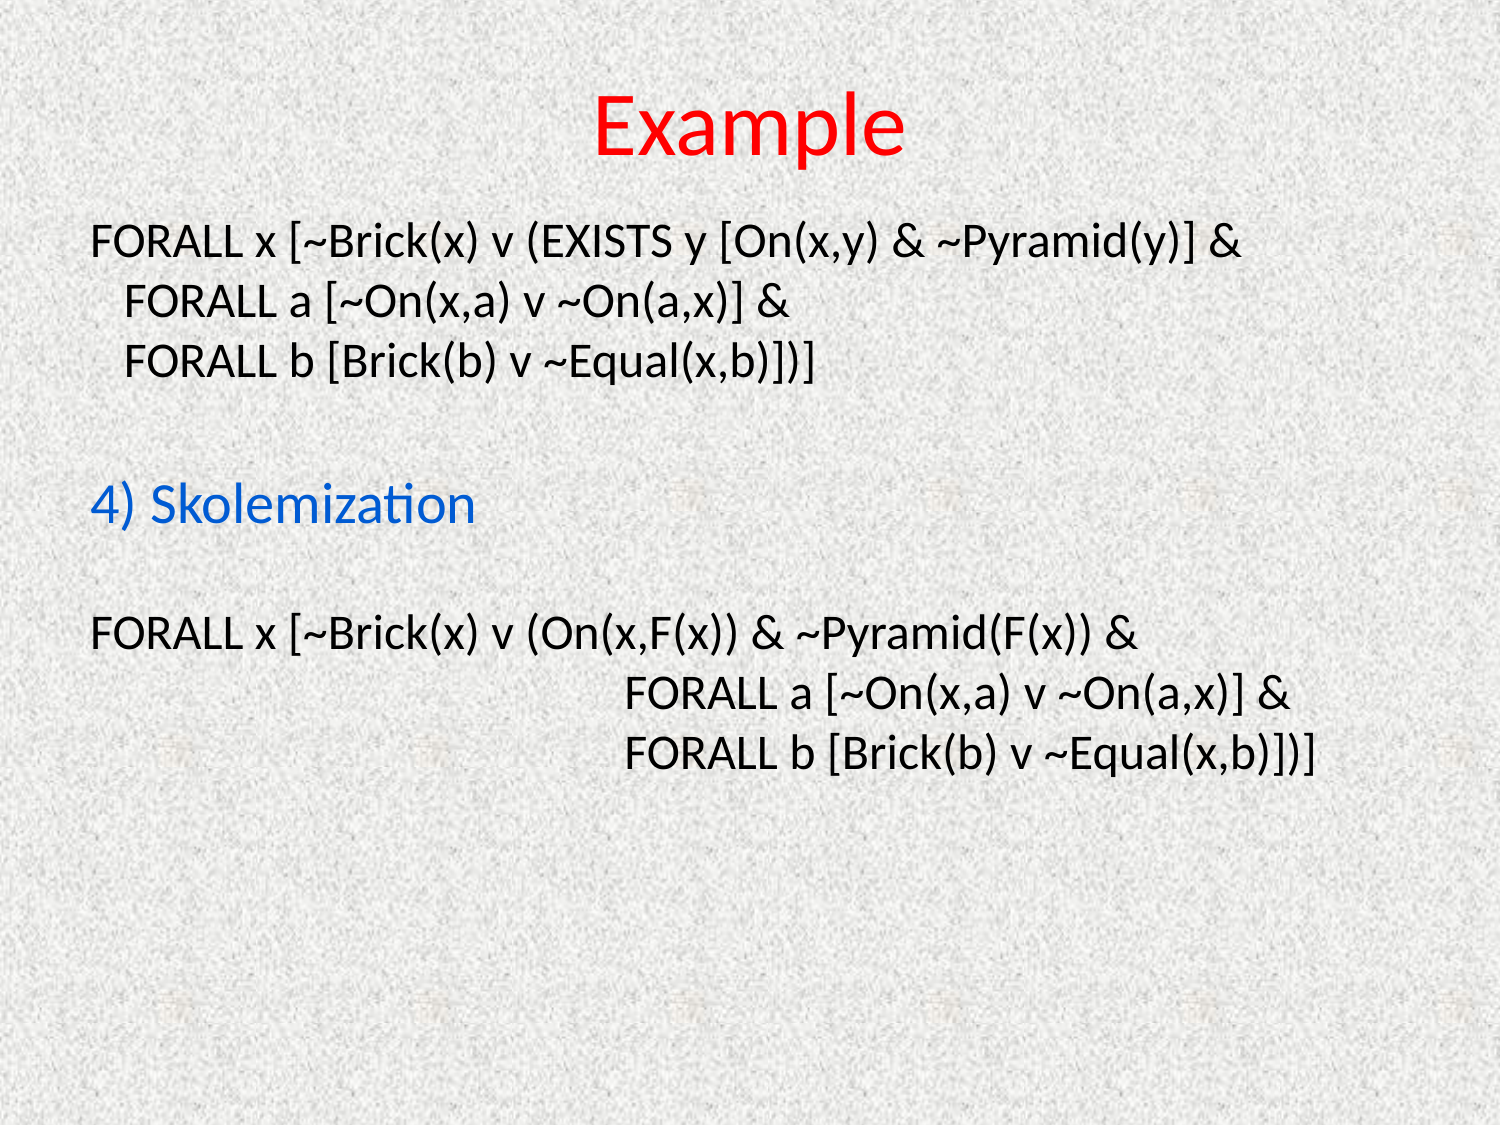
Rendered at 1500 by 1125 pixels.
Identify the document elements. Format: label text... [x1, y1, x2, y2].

picture [0, 0, 1500, 1125]
list FORALL x [~Brick(x) v (EXISTS y [On(x,y) & ~Pyramid(y)] & FORALL a [~On(x,a) v ~On(a,x)] & FORALL b [Brick(b) v ~Equal(x,b)])] 4) Skolemization FORALL x [~Brick(x) v (On(x,F(x)) & ~Pyramid(F(x)) & FORALL a [~On(x,a) v ~On(a,x)] & FORALL b [Brick(b) v ~Equal(x,b)])] [75, 200, 1425, 1125]
title Example [75, 24, 1425, 200]
